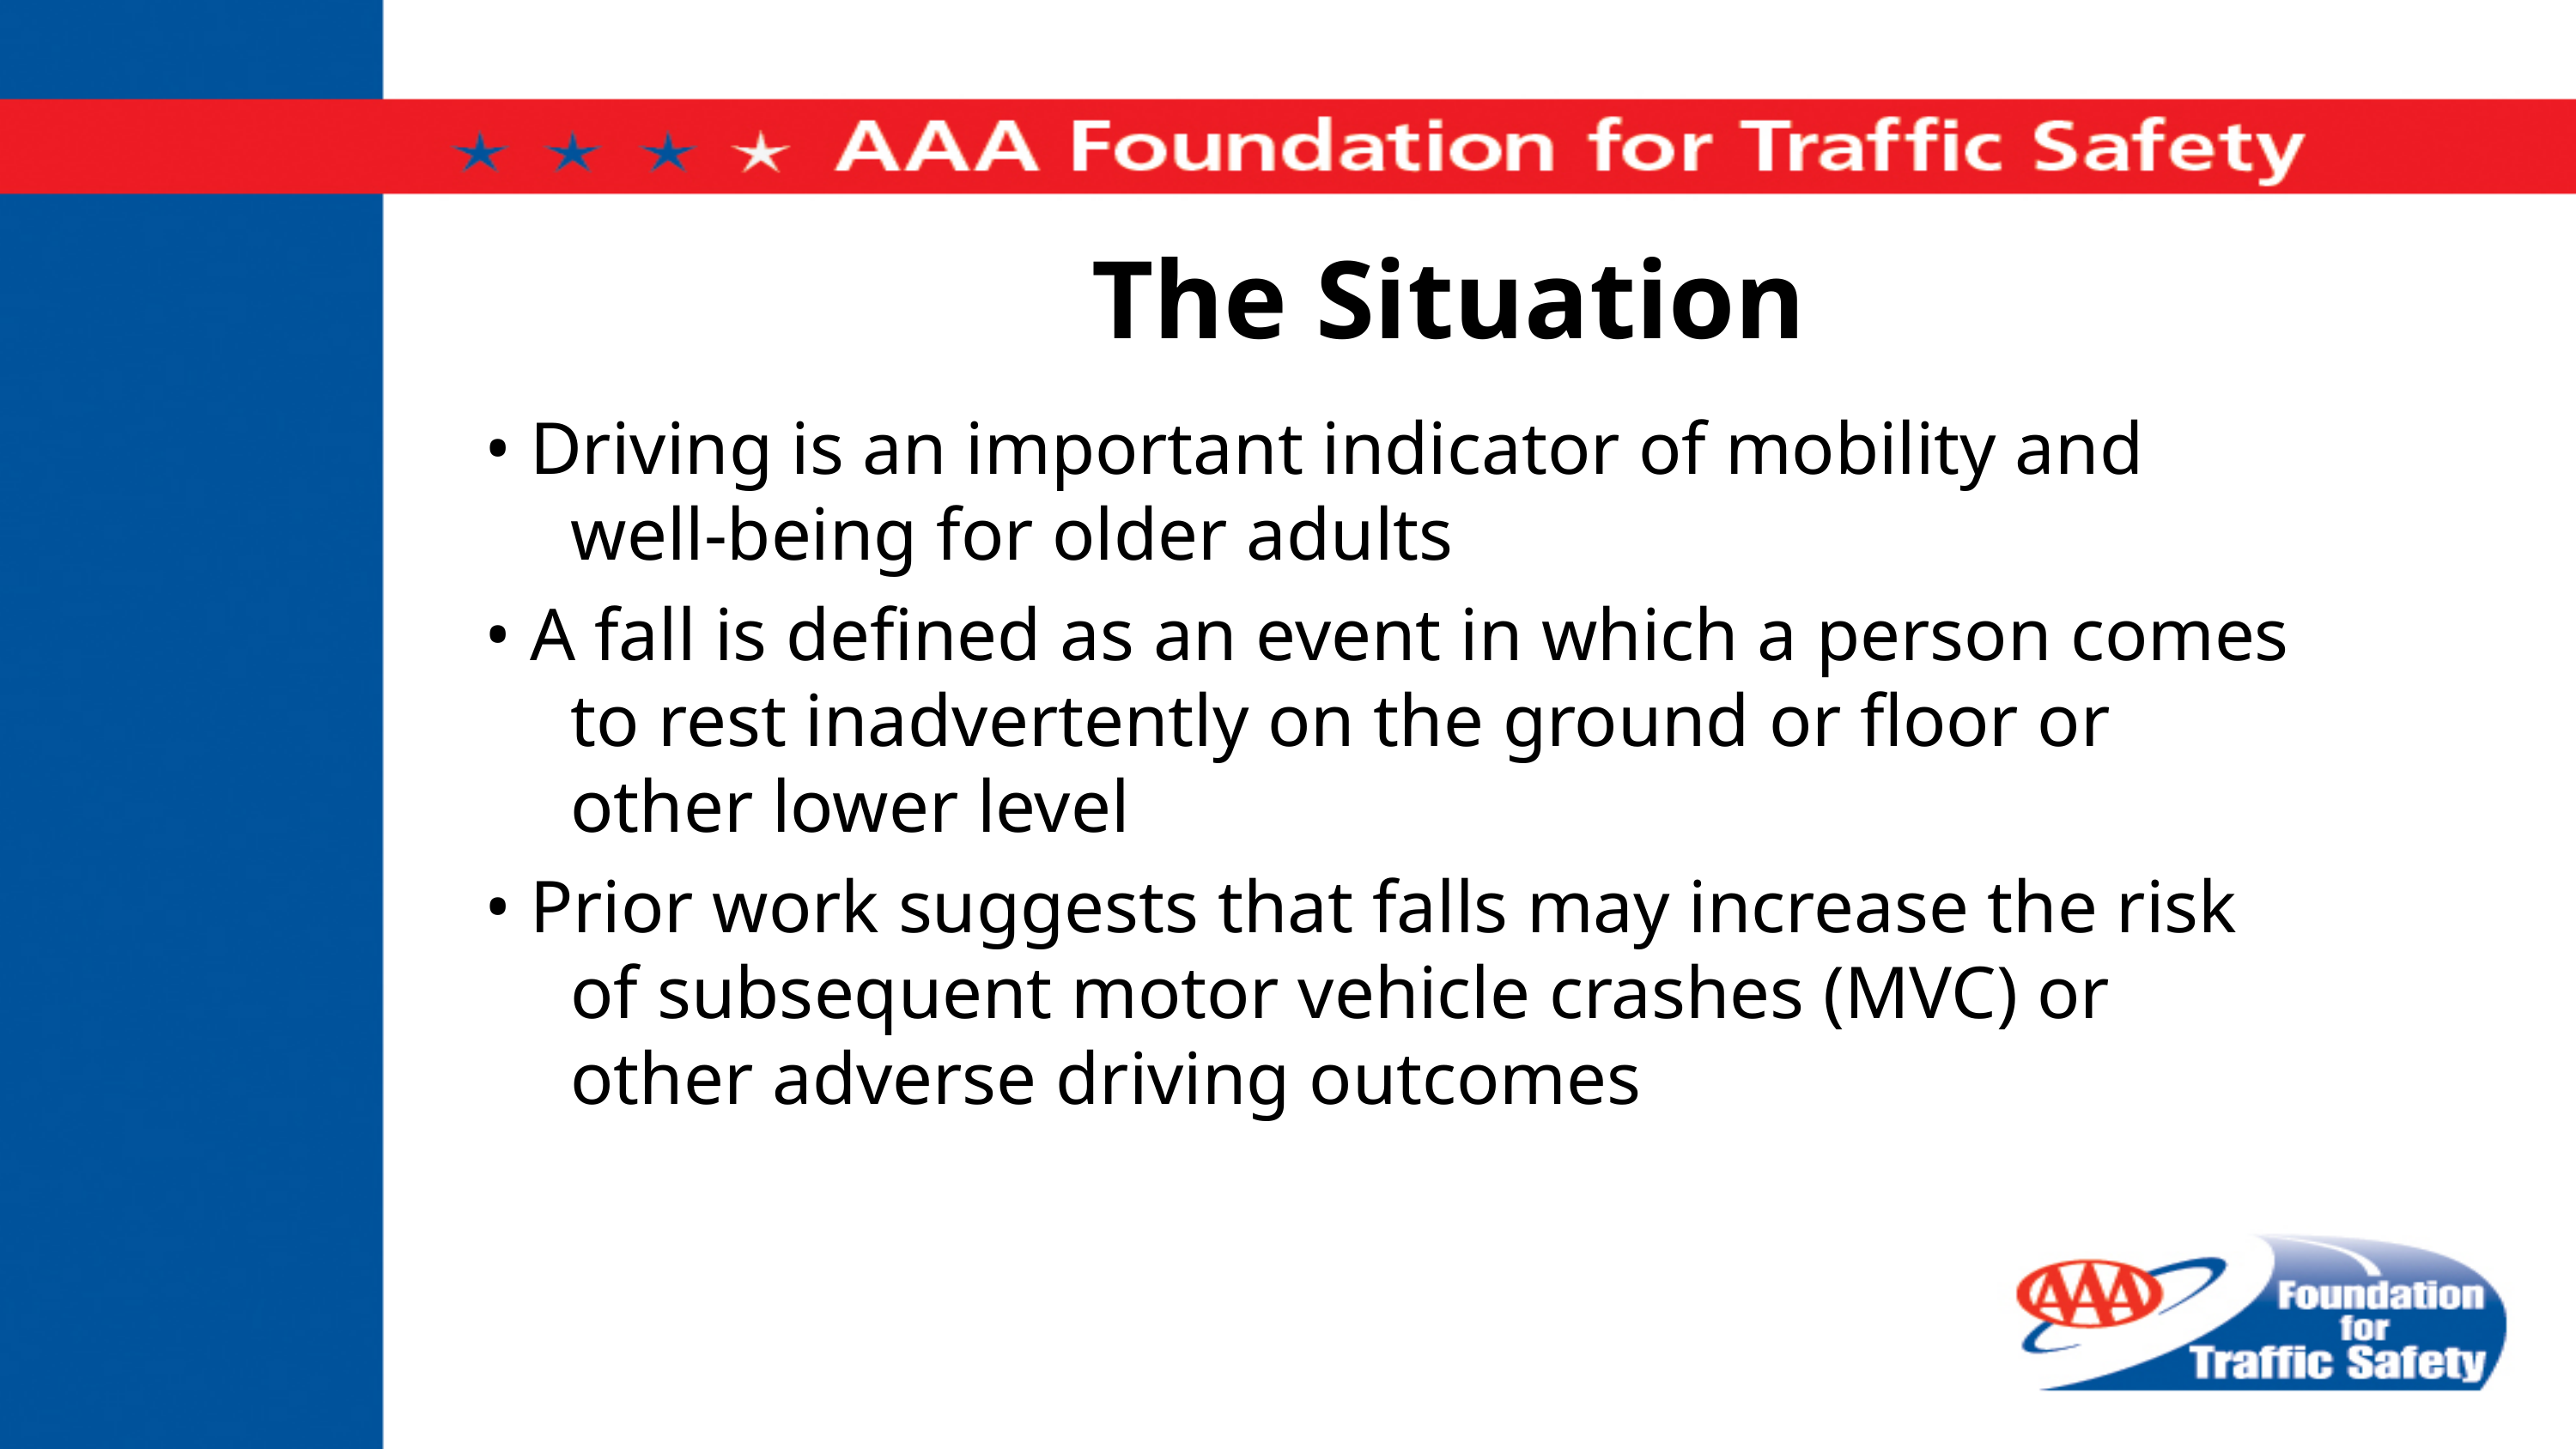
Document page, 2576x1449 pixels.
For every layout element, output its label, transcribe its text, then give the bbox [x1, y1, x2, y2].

title The Situation [676, 219, 2222, 391]
picture [0, 0, 2576, 1449]
list • Driving is an important indicator of mobility and well-being for older adults • A fall is defined as an event in which a person comes to rest inadvertently on the ground or floor or other lower level • Prior work suggests that falls may increase the risk of subsequent motor vehicle crashes (MVC) or other adverse driving outcomes [461, 391, 2319, 1315]
